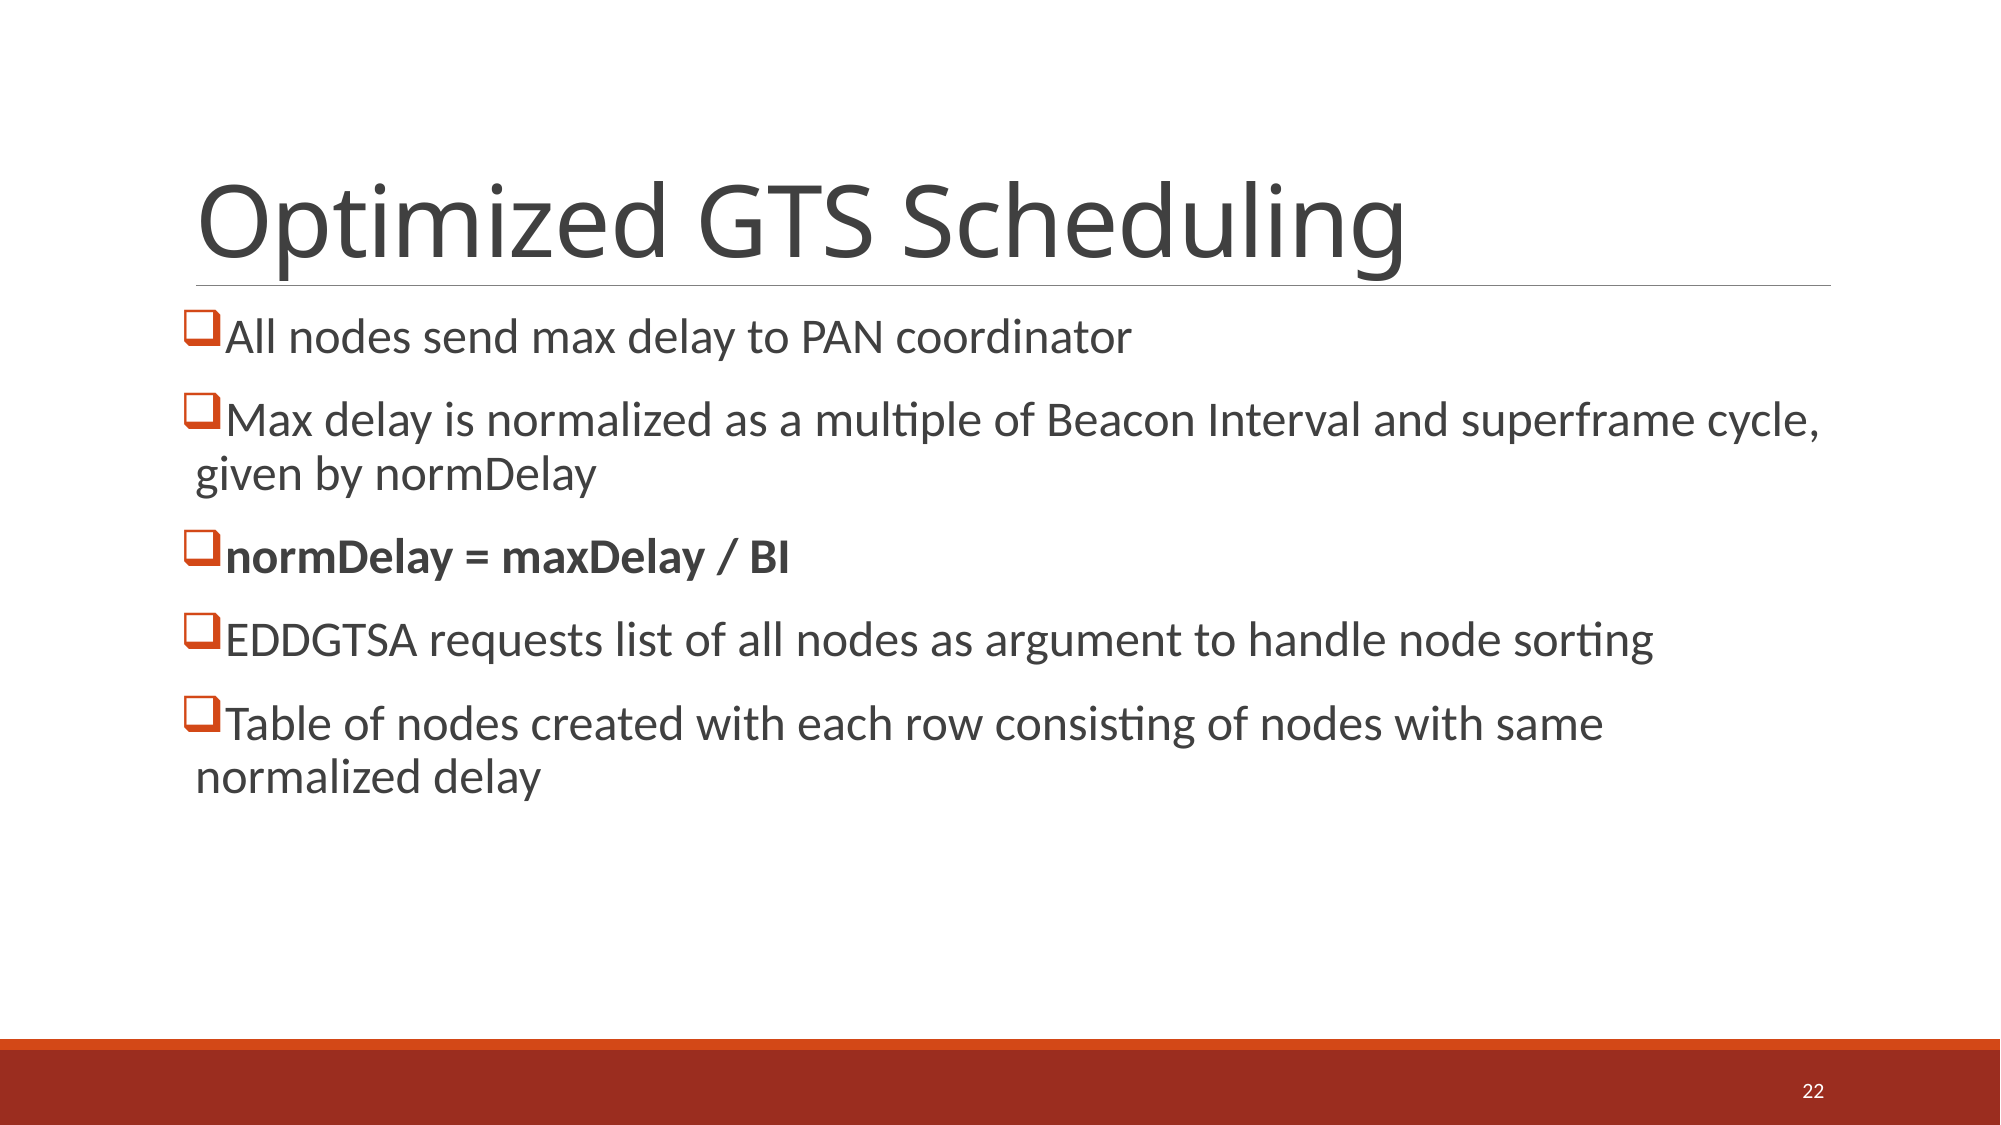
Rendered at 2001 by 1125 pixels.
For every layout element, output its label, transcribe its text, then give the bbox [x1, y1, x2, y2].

title Optimized GTS Scheduling [180, 47, 1830, 285]
slide_number 22 [1624, 1059, 1840, 1120]
list All nodes send max delay to PAN coordinator Max delay is normalized as a multiple of Beacon Interval and superframe cycle, given by normDelay normDelay = maxDelay / BI EDDGTSA requests list of all nodes as argument to handle node sorting Table of nodes created with each row consisting of nodes with same normalized delay [180, 302, 1830, 963]
